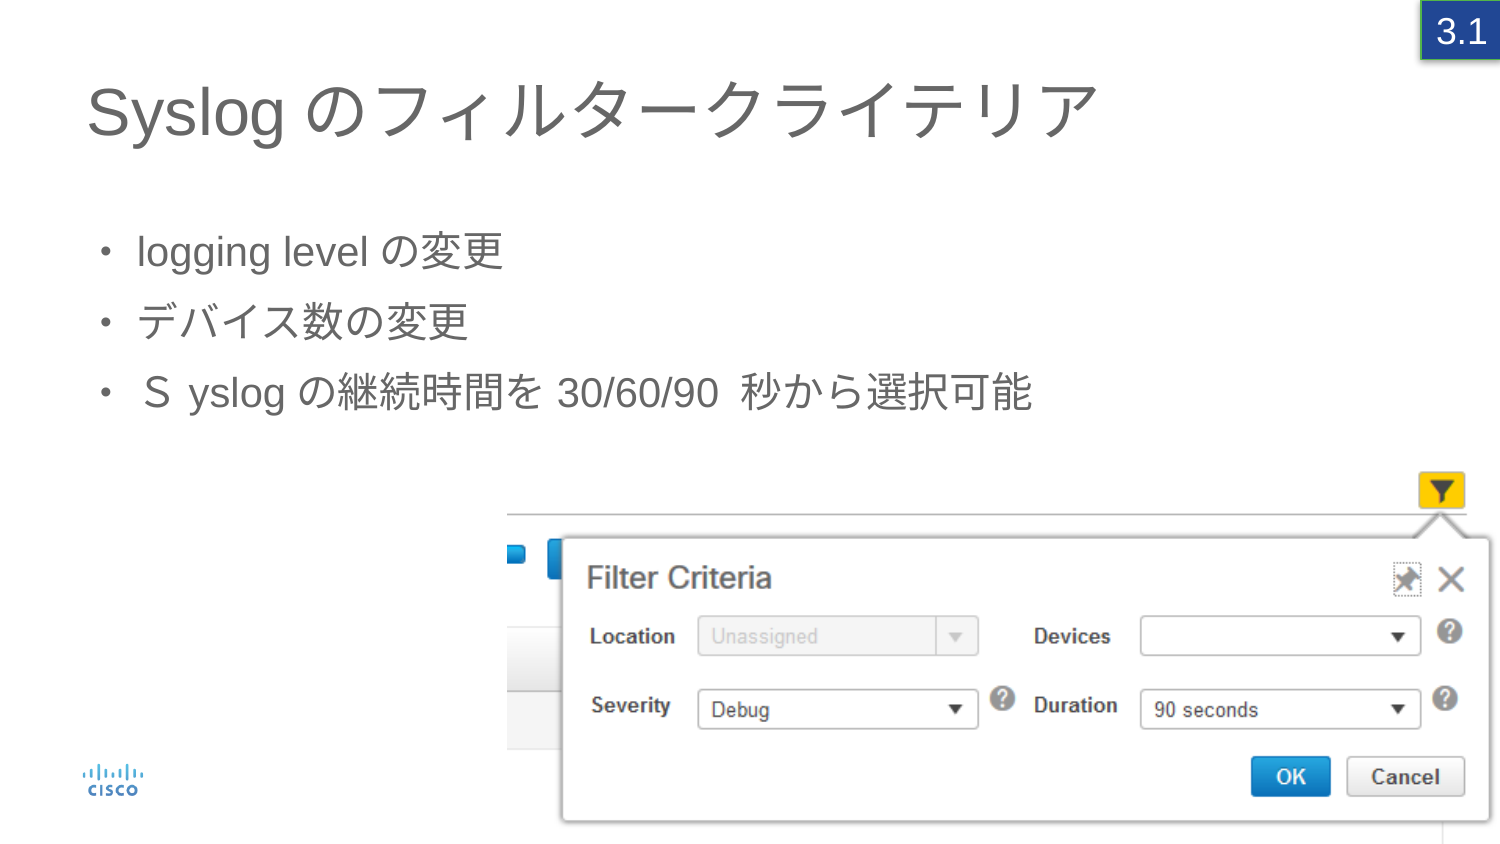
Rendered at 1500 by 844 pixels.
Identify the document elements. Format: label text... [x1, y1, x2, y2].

picture [77, 758, 149, 803]
list logging levelの変更 デバイス数の変更 Ｓyslogの継続時間を30/60/90 秒から選択可能 [75, 221, 1434, 741]
title Syslogのフィルタークライテリア [71, 55, 1441, 176]
text_box 3.1 [1420, 0, 1500, 60]
picture [507, 466, 1500, 844]
